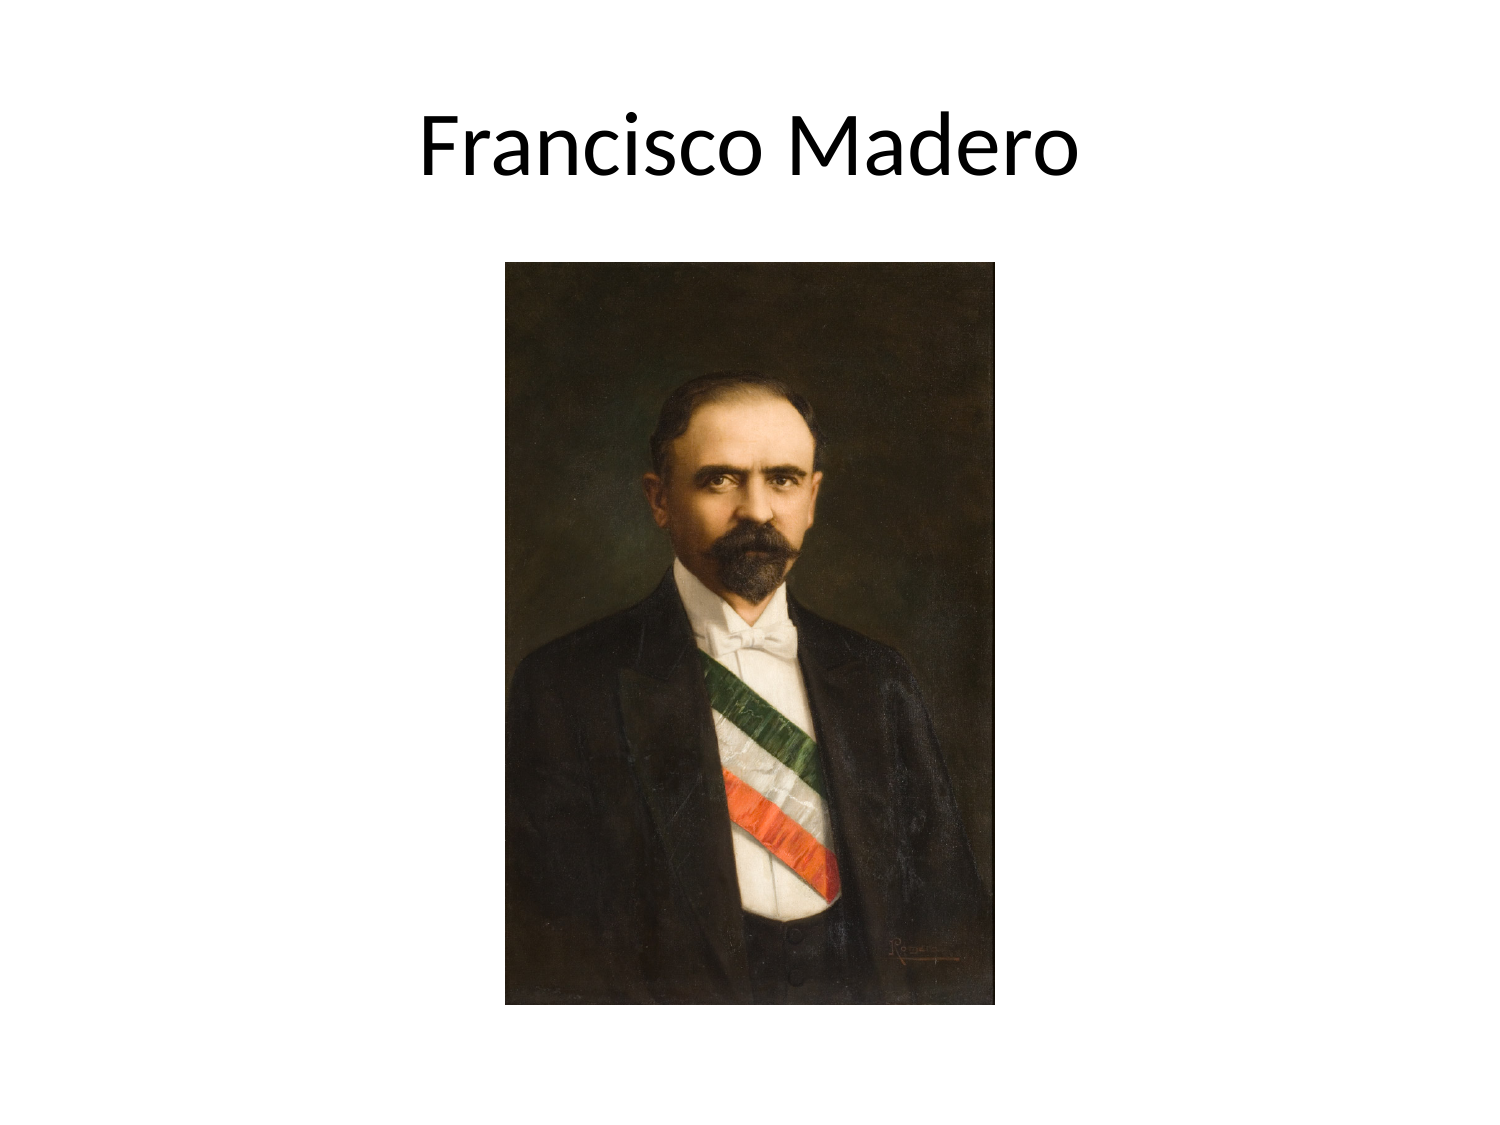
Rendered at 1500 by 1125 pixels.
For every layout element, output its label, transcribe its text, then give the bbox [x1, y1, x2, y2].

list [505, 262, 995, 1006]
title Francisco Madero [75, 45, 1425, 233]
